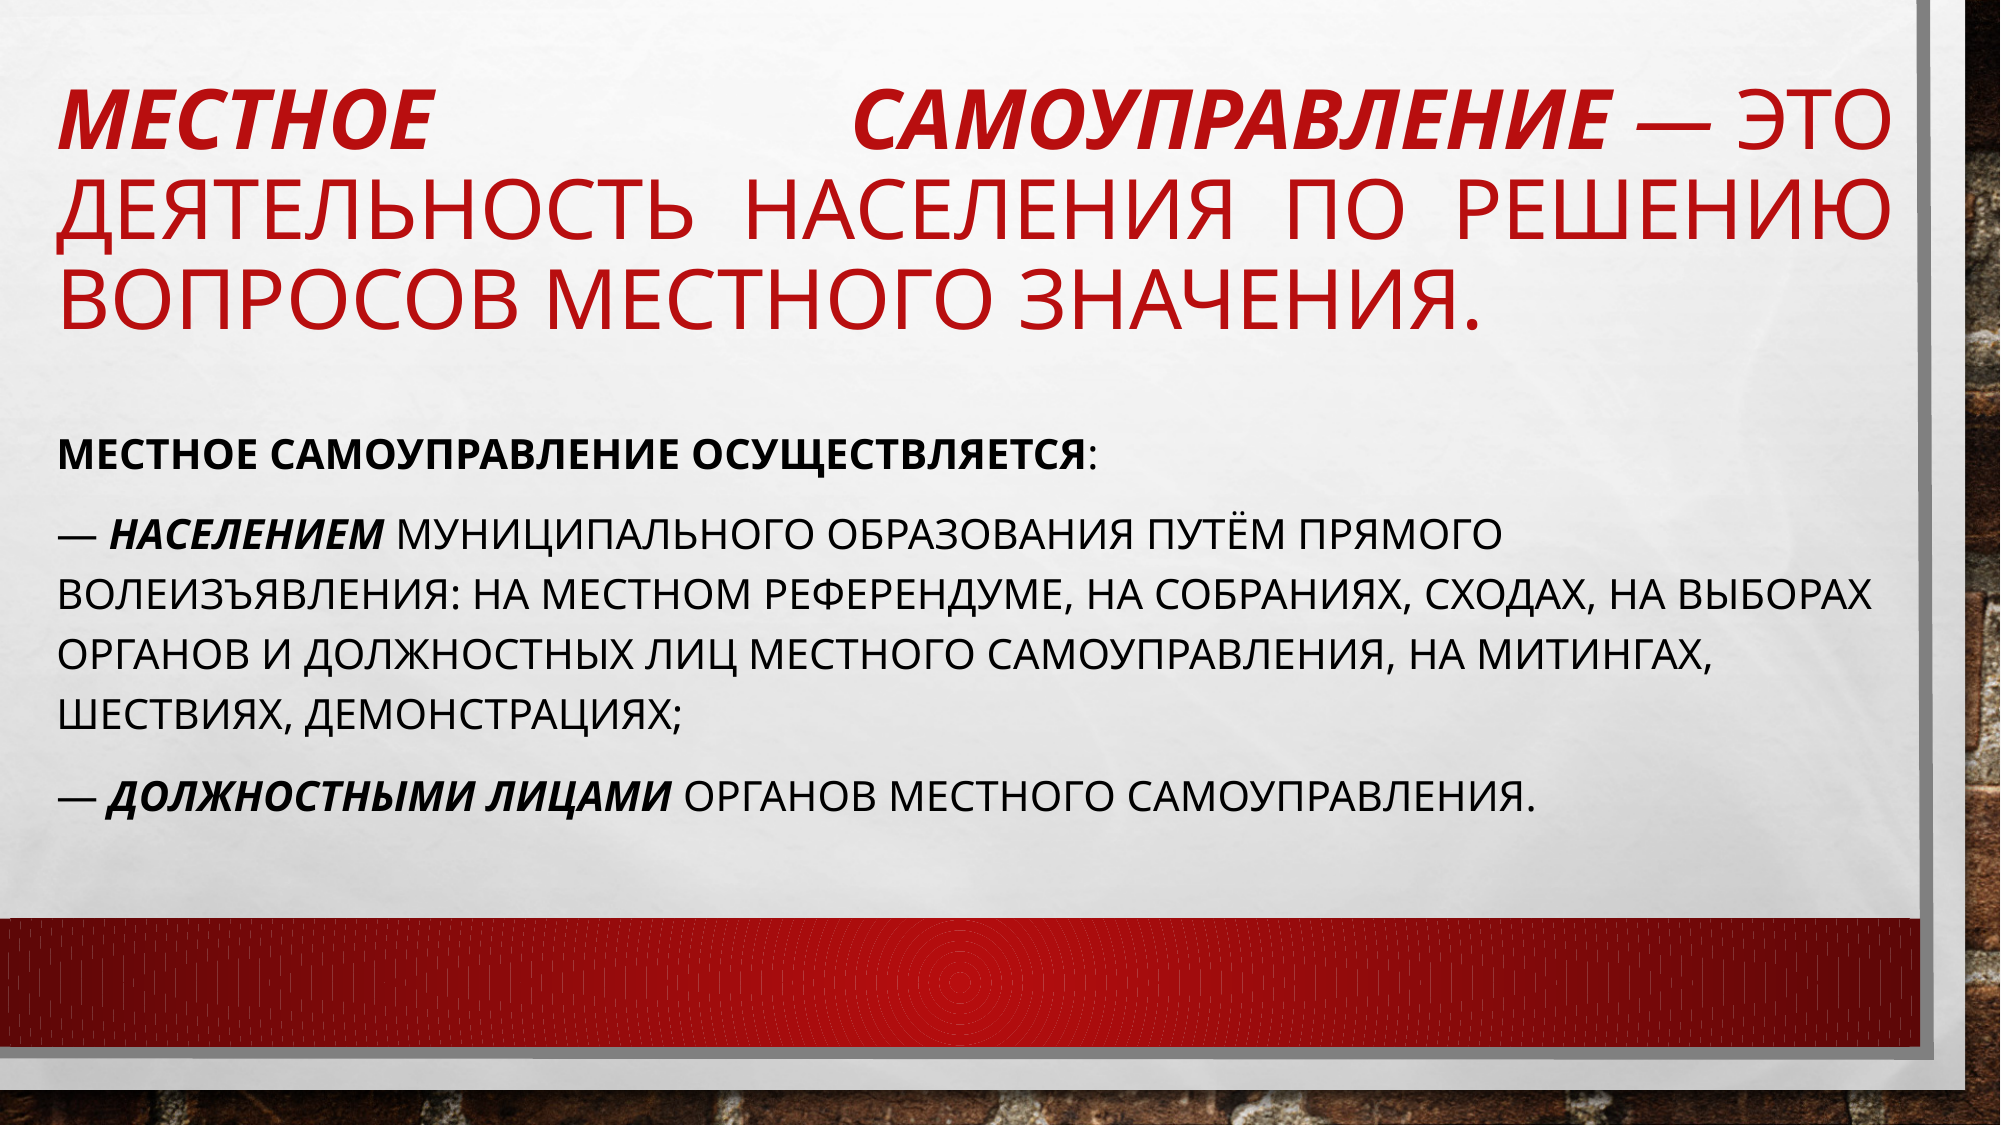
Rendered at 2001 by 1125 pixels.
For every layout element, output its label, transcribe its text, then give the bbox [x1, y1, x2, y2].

list МЕСТНОЕ САМОУПРАВЛЕНИЕ ОСУЩЕСТВЛЯЕТСЯ: — населением муниципального образования путём прямого волеизъявления: на местном референдуме, на собраниях, сходах, на выборах органов и должностных лиц местного самоуправле­ния, на митингах, шествиях, демонстрациях; — должностными лицами органов местного самоуправле­ния. [41, 406, 1911, 912]
title МЕСТНОЕ САМОУПРАВЛЕНИЕ — это деятельность населения по решению вопросов местного значения. [41, 34, 1911, 390]
picture [0, 0, 2000, 1125]
